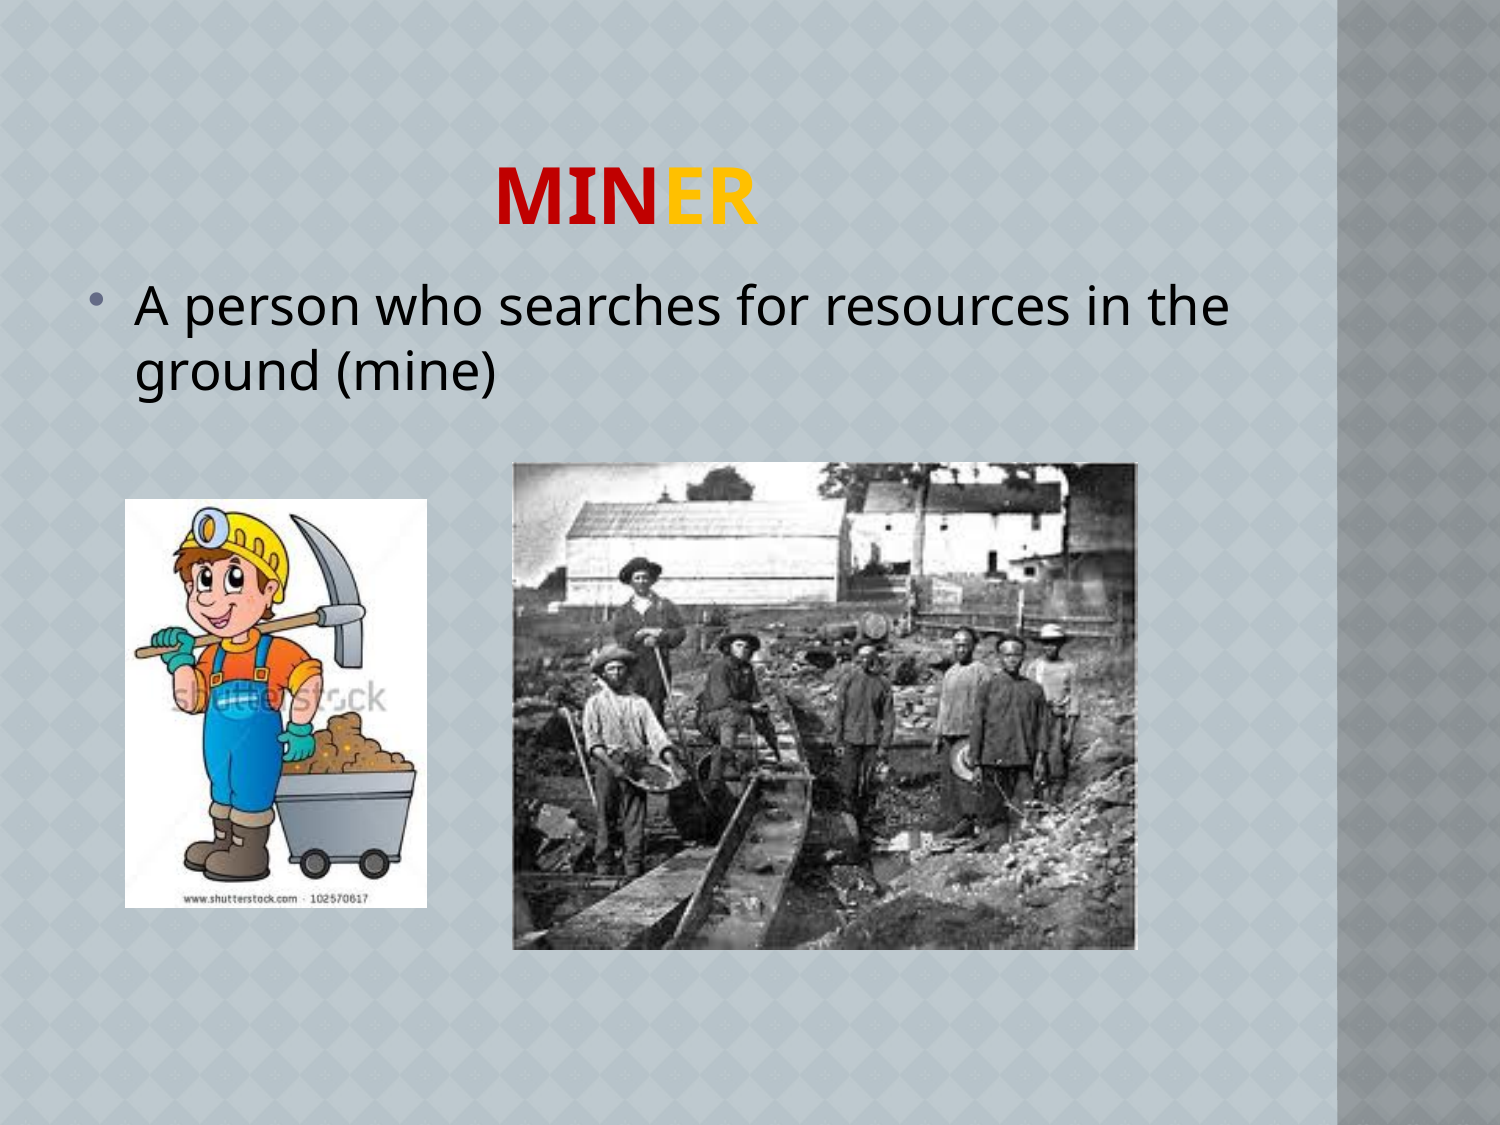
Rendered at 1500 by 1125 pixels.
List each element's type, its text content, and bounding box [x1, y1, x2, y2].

title Miner [75, 52, 1263, 240]
picture [511, 462, 1139, 951]
picture [124, 499, 427, 909]
list A person who searches for resources in the ground (mine) [75, 264, 1263, 1059]
